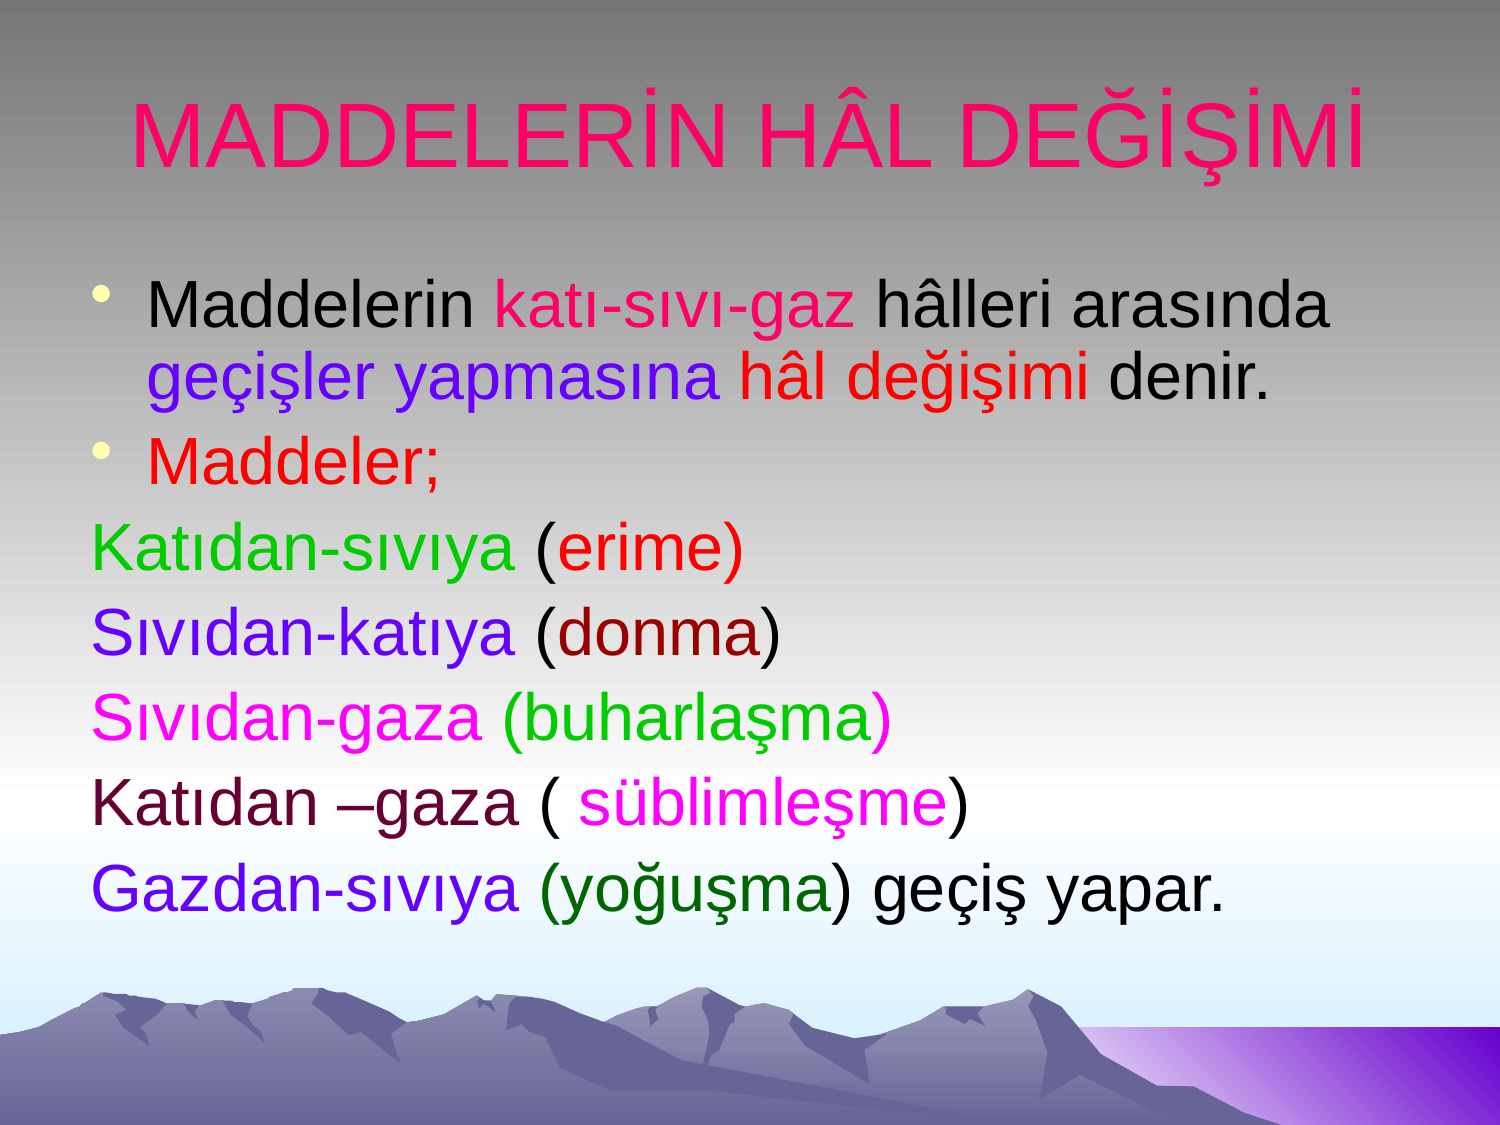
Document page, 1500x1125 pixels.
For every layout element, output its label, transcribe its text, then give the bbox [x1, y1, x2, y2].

list Maddelerin katı-sıvı-gaz hâlleri arasında geçişler yapmasına hâl değişimi denir. Maddeler; Katıdan-sıvıya (erime) Sıvıdan-katıya (donma) Sıvıdan-gaza (buharlaşma) Katıdan –gaza ( süblimleşme) Gazdan-sıvıya (yoğuşma) geçiş yapar. [75, 262, 1425, 1000]
title MADDELERİN HÂL DEĞİŞİMİ [74, 37, 1426, 226]
